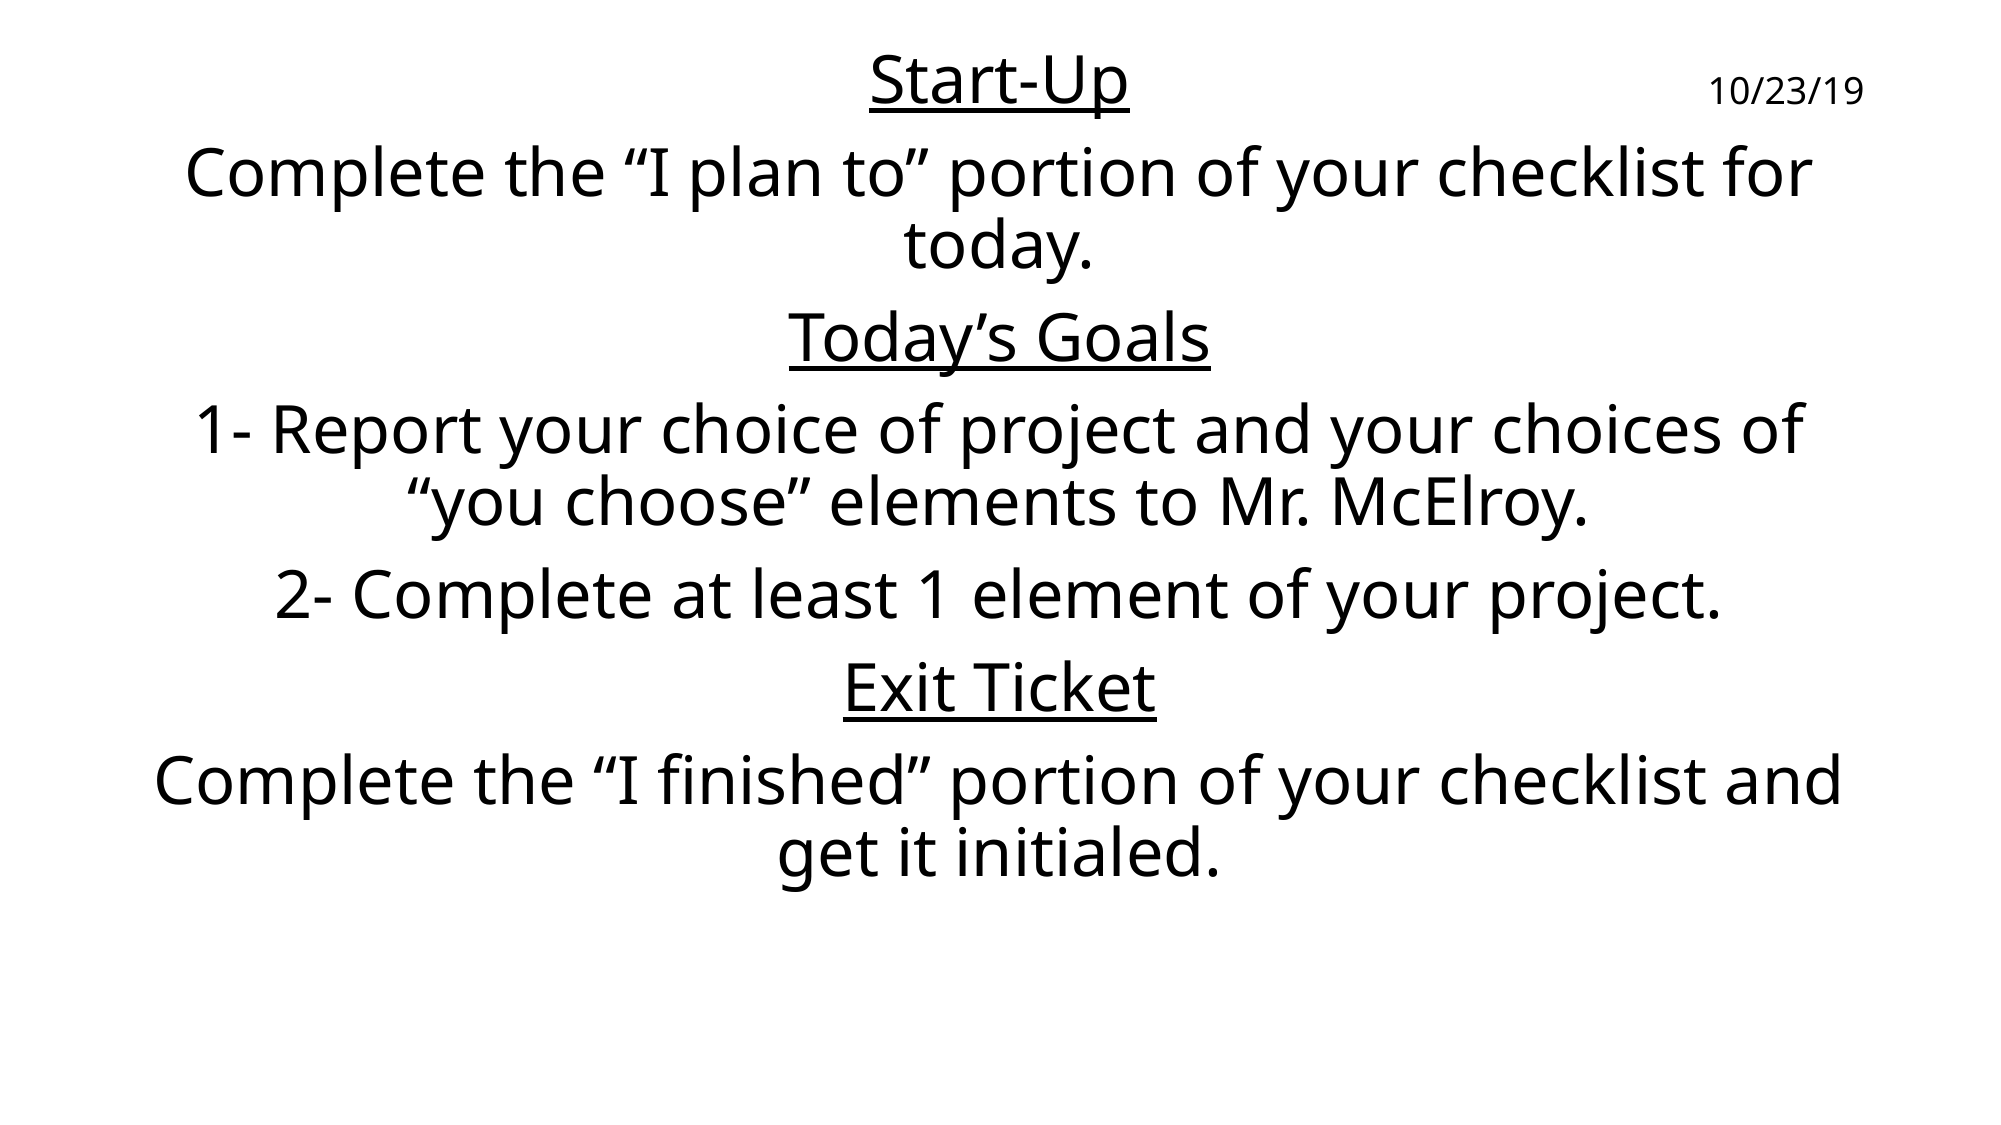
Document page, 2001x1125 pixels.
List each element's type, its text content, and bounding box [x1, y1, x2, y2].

text_box 10/23/19 [1692, 59, 1880, 120]
list Start-Up Complete the “I plan to” portion of your checklist for today. Today’s Goals 1- Report your choice of project and your choices of “you choose” elements to Mr. McElroy. 2- Complete at least 1 element of your project. Exit Ticket Complete the “I finished” portion of your checklist and get it initialed. [137, 37, 1863, 1096]
